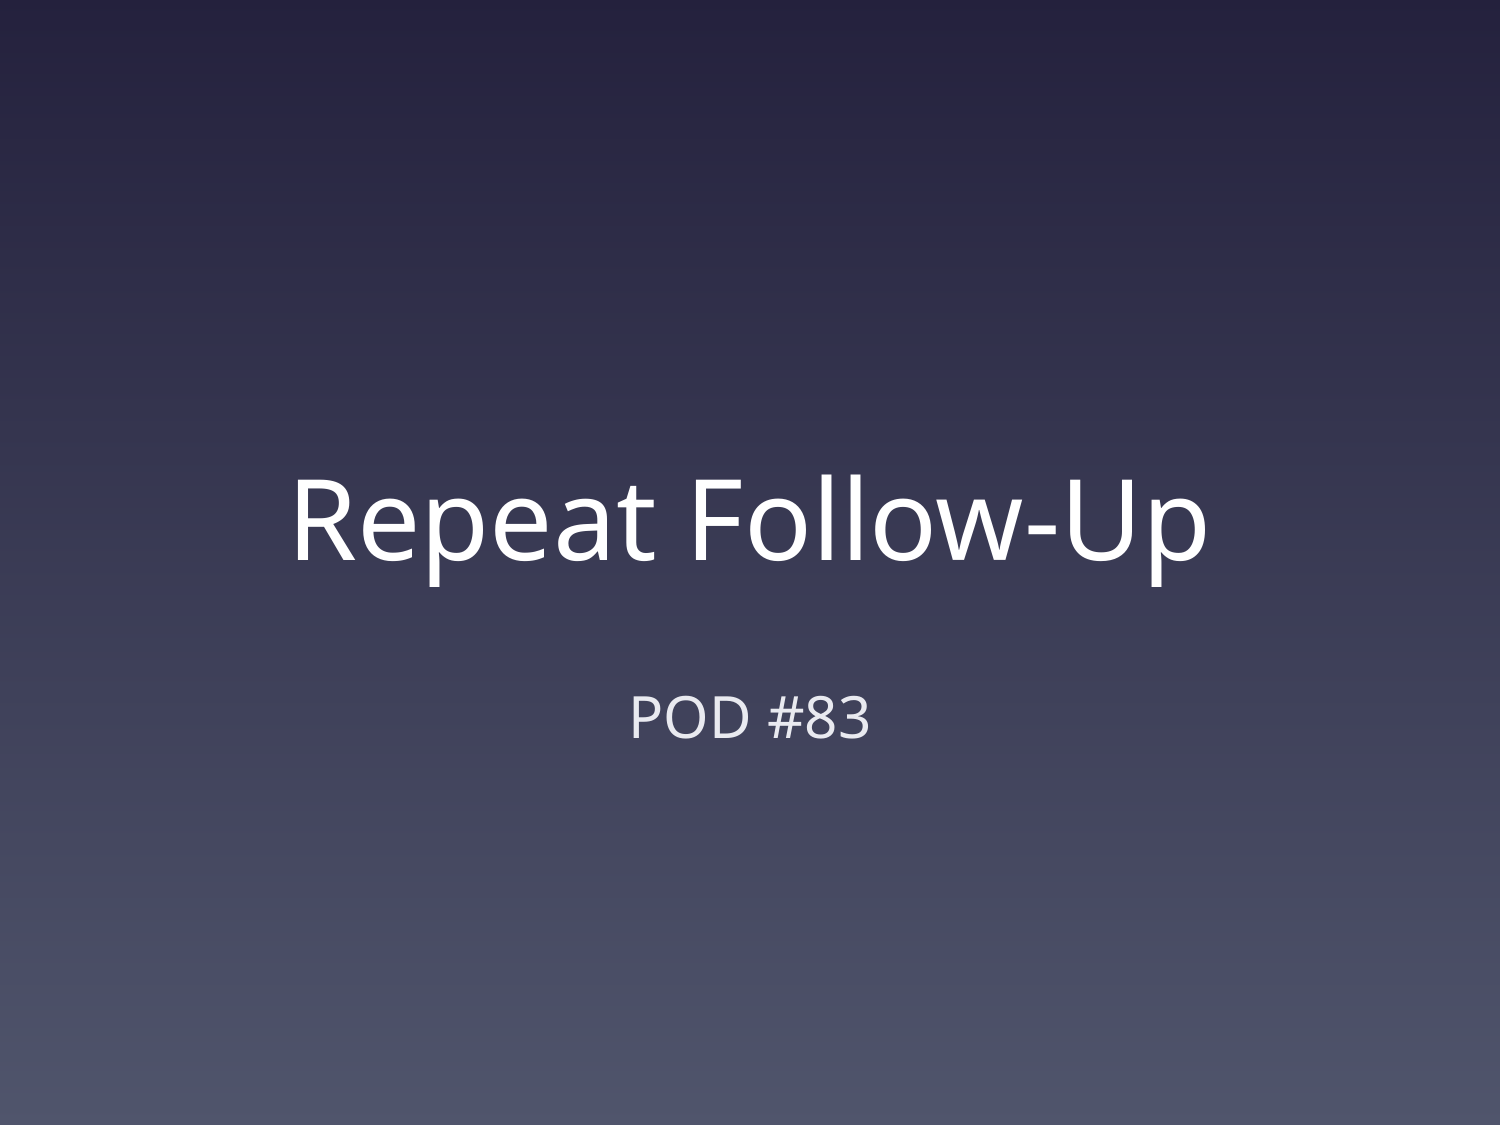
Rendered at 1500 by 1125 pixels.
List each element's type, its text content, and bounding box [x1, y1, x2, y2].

subtitle POD #83 [225, 637, 1275, 925]
title Repeat Follow-Up [112, 349, 1388, 591]
